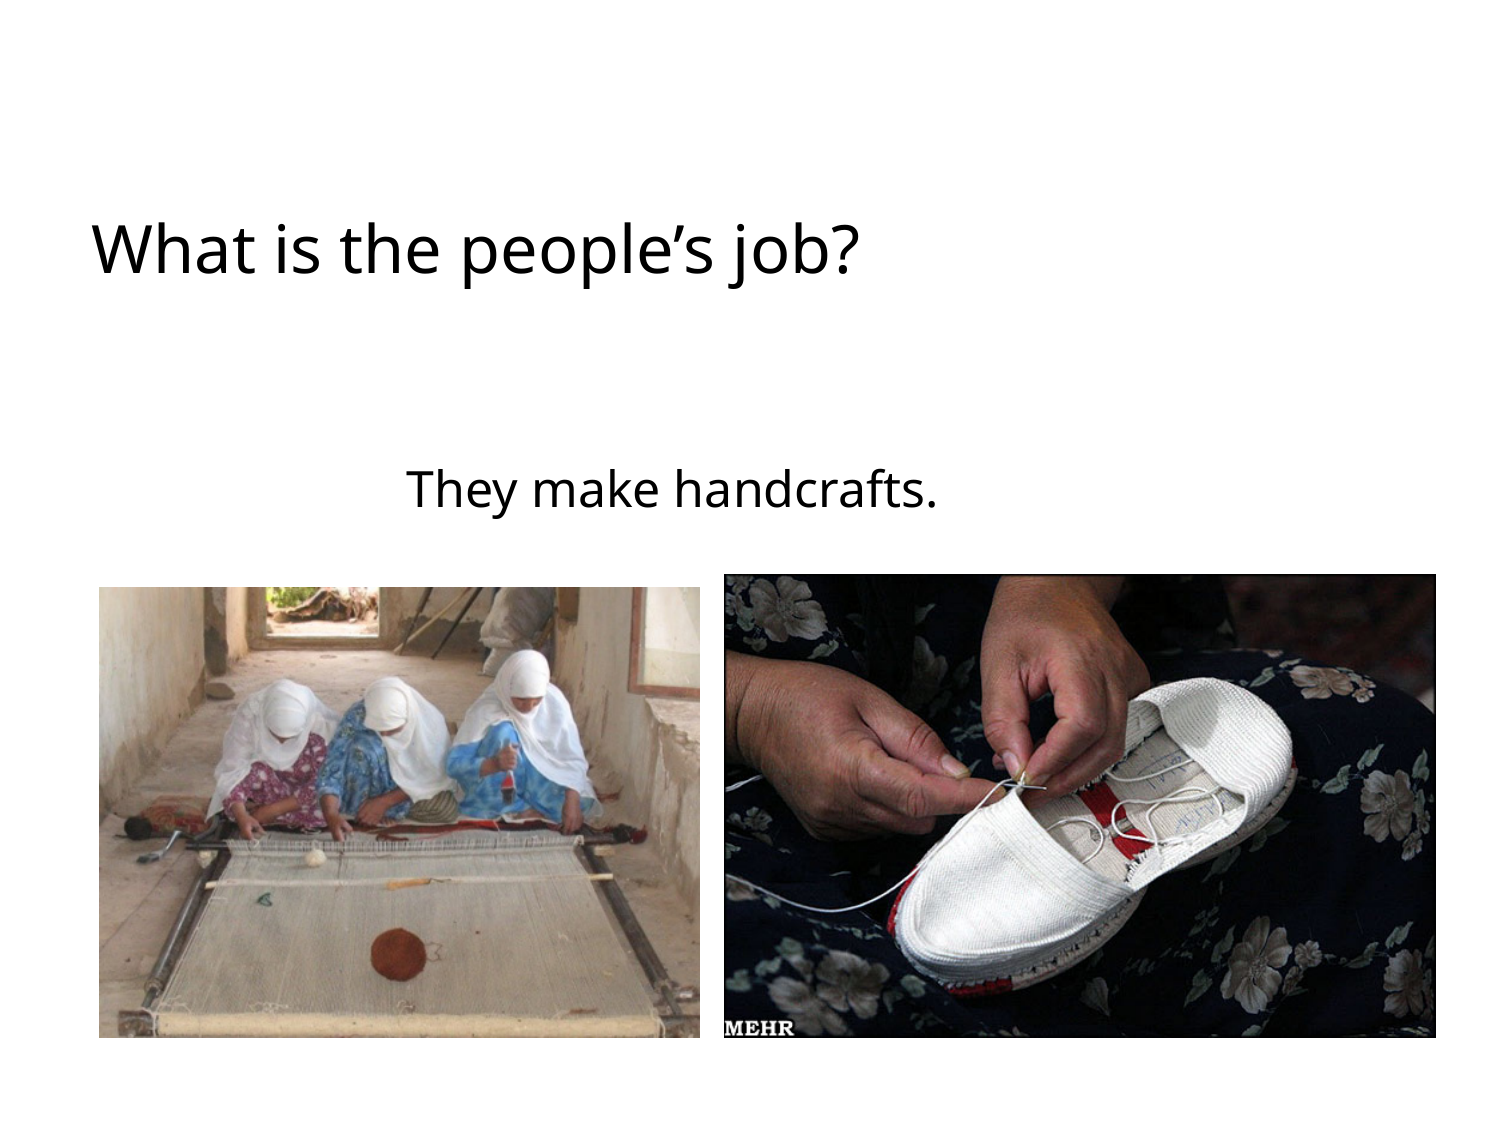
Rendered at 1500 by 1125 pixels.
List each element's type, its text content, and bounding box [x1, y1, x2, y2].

text_box What is the people’s job? [76, 199, 877, 295]
picture [723, 574, 1436, 1038]
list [99, 587, 700, 1038]
text_box They make handcrafts. [392, 449, 955, 525]
